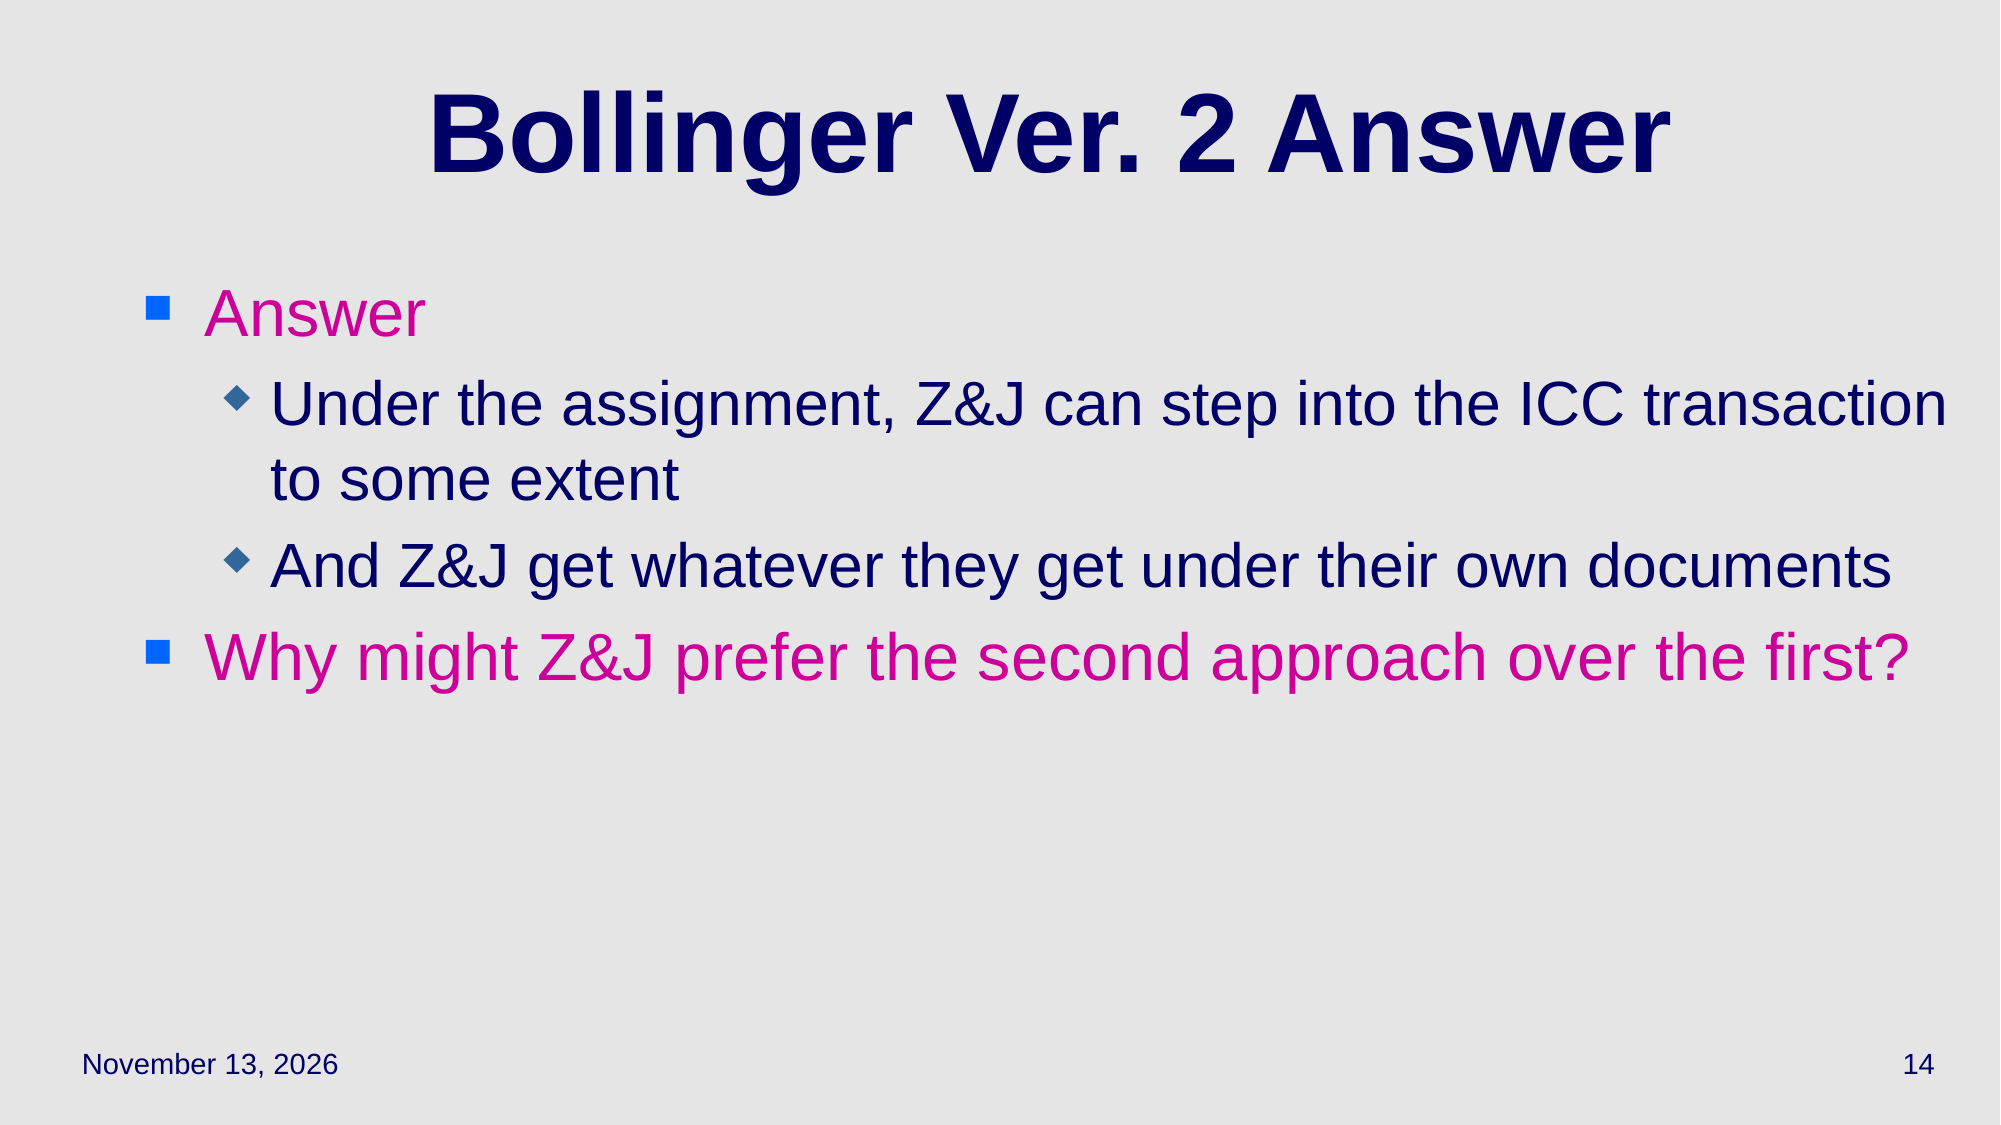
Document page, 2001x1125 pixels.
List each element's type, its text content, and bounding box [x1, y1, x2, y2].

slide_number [66, 1024, 484, 1101]
title Bollinger Ver. 2 Answer [133, 50, 1967, 238]
list Answer Under the assignment, Z&J can step into the ICC transaction to some extent And Z&J get whatever they get under their own documents Why might Z&J prefer the second approach over the first? [133, 262, 1967, 938]
slide_number 14 [1533, 1024, 1951, 1101]
